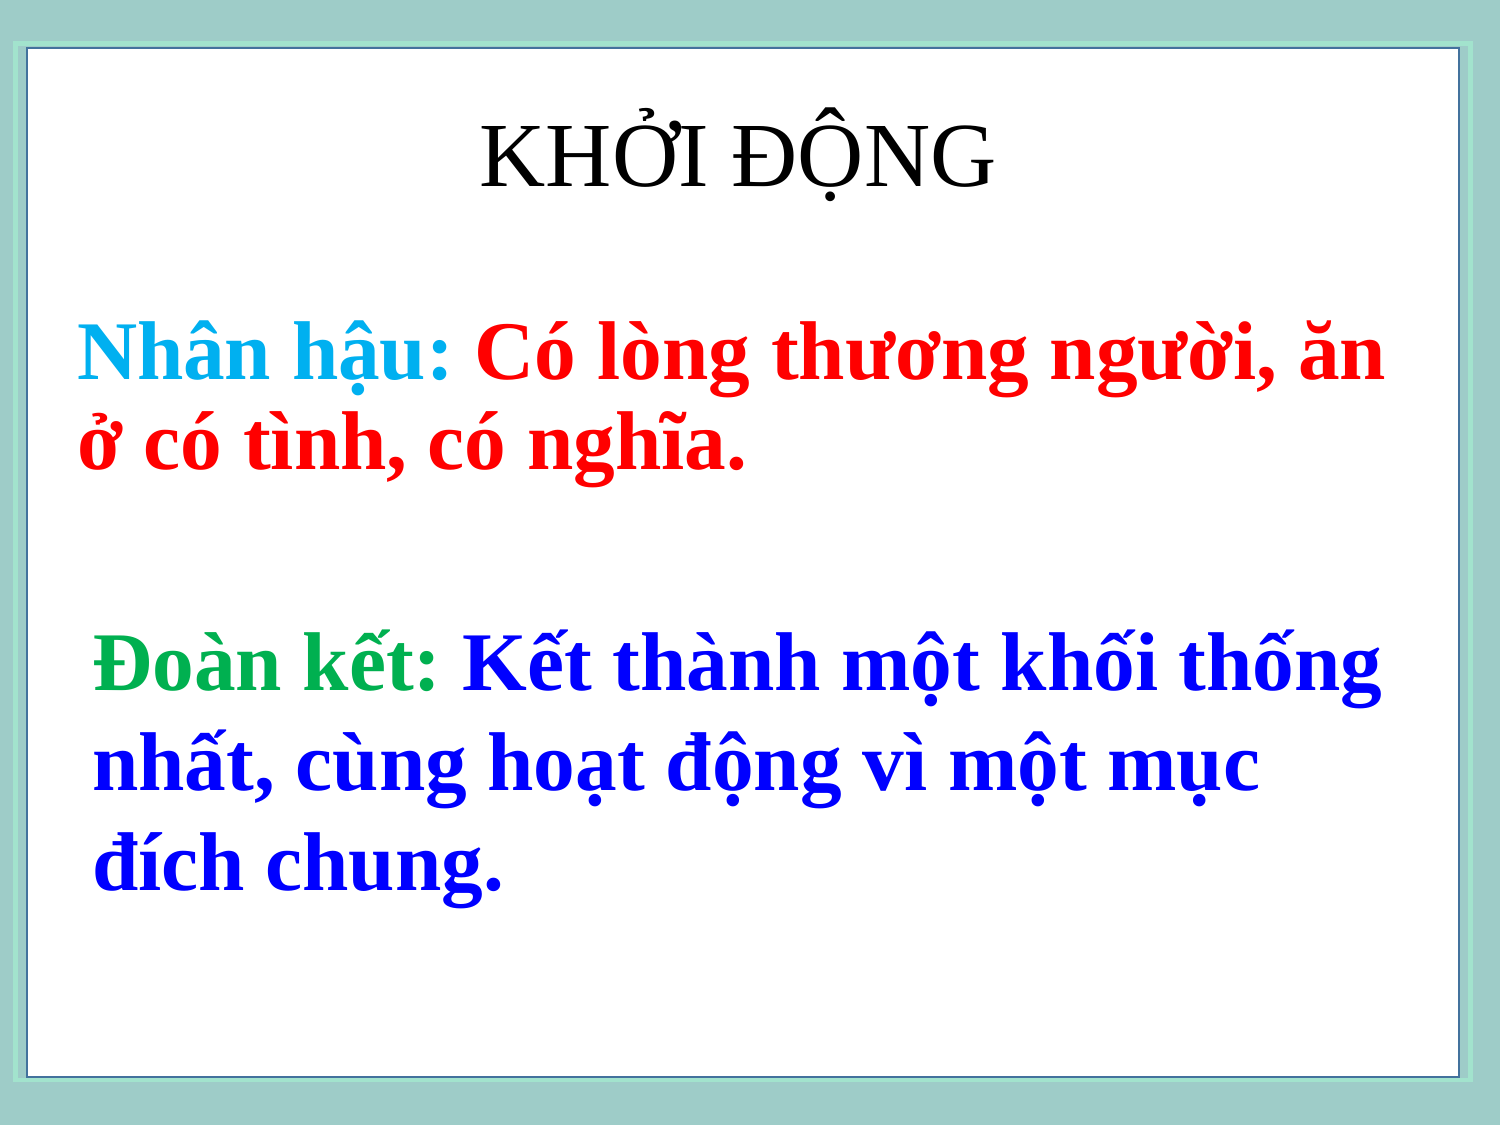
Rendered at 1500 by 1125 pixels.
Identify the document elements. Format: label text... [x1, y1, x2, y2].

text_box KHỞI ĐỘNG [74, 99, 1425, 288]
text_box Nhân hậu: Có lòng thương người, ăn ở có tình, có nghĩa. [62, 299, 1413, 525]
text_box Đoàn kết: Kết thành một khối thống nhất, cùng hoạt động vì một mục đích chung. [77, 600, 1441, 915]
text_box [15, 42, 1472, 1081]
